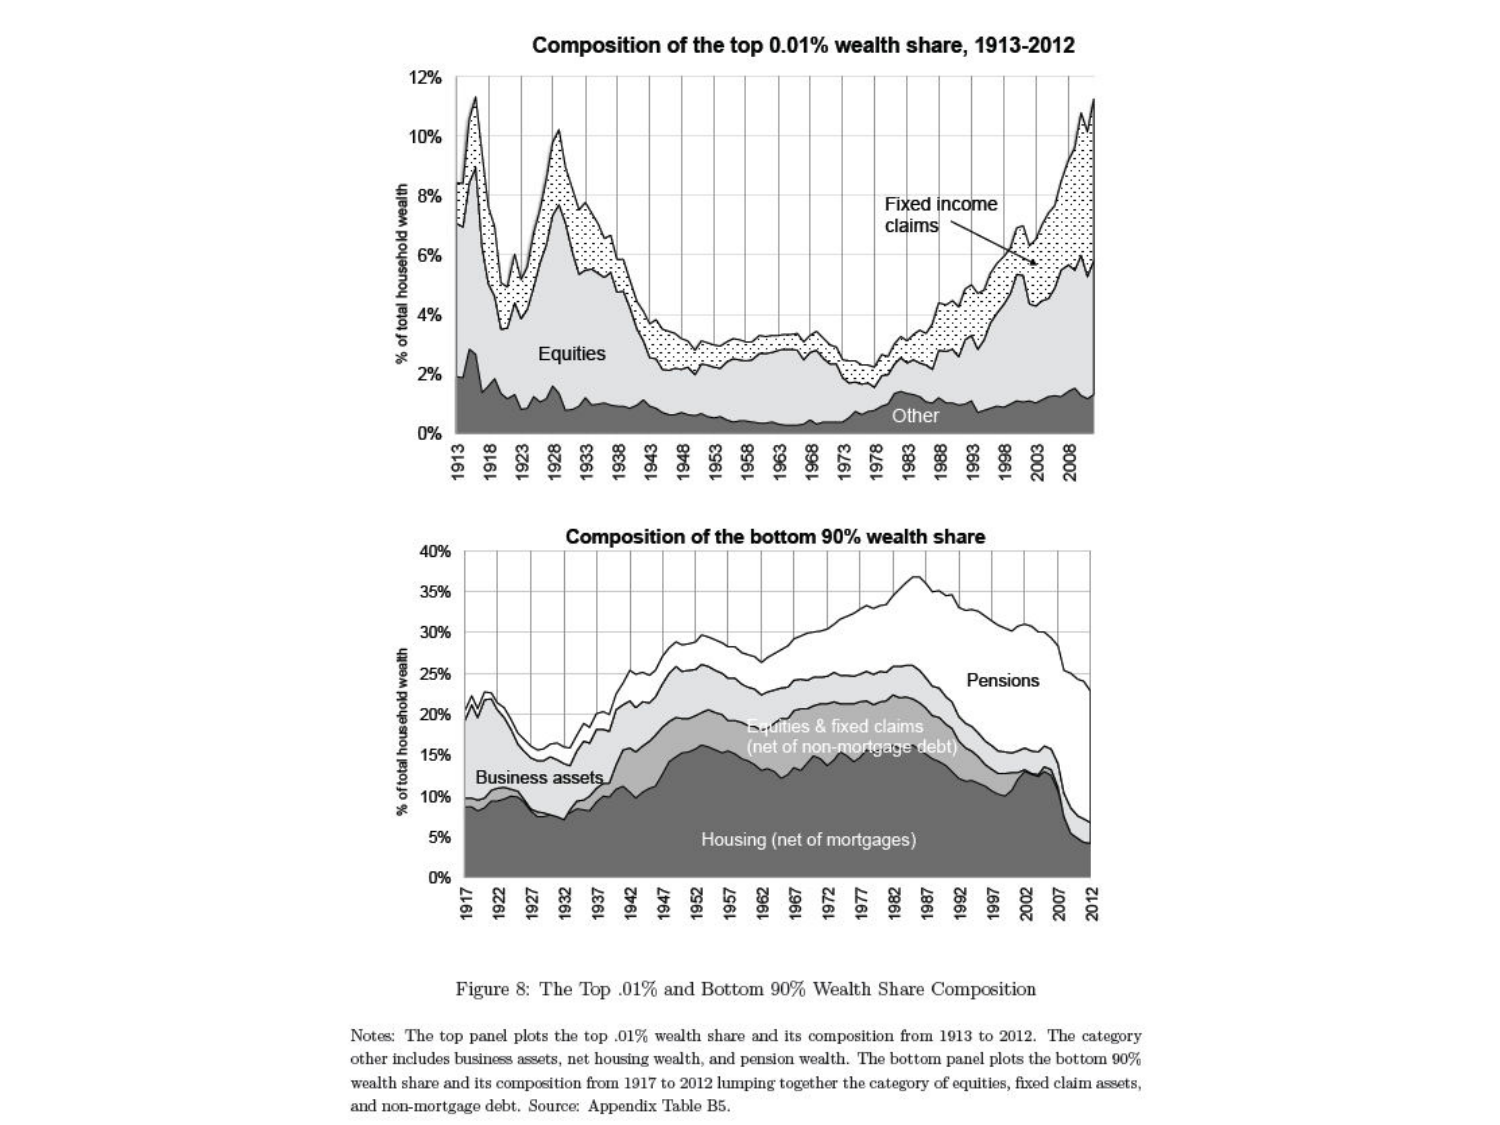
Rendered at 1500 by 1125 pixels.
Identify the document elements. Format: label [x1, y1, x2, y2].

picture [315, 0, 1184, 1125]
